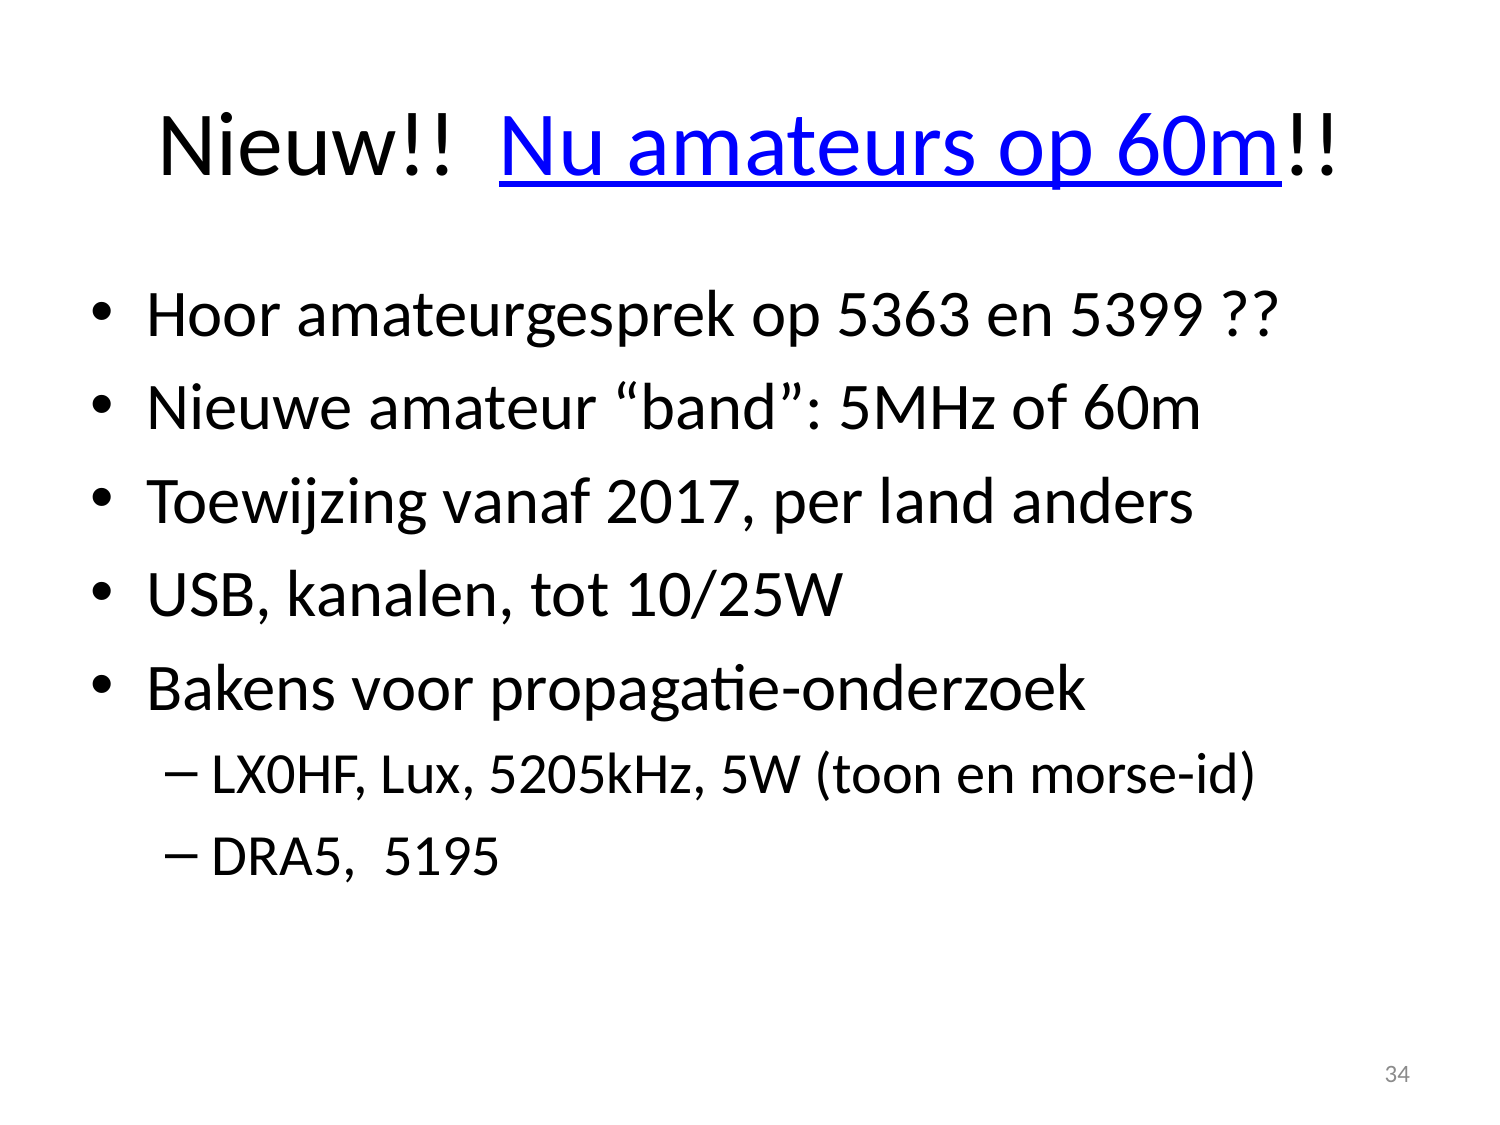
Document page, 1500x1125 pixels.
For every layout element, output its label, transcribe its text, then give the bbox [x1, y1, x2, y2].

title Nieuw!! Nu amateurs op 60m!! [75, 45, 1425, 233]
slide_number 34 [1074, 1042, 1425, 1103]
list Hoor amateurgesprek op 5363 en 5399 ?? Nieuwe amateur “band”: 5MHz of 60m Toewijzing vanaf 2017, per land anders USB, kanalen, tot 10/25W Bakens voor propagatie-onderzoek LX0HF, Lux, 5205kHz, 5W (toon en morse-id) DRA5, 5195 [75, 262, 1425, 1005]
